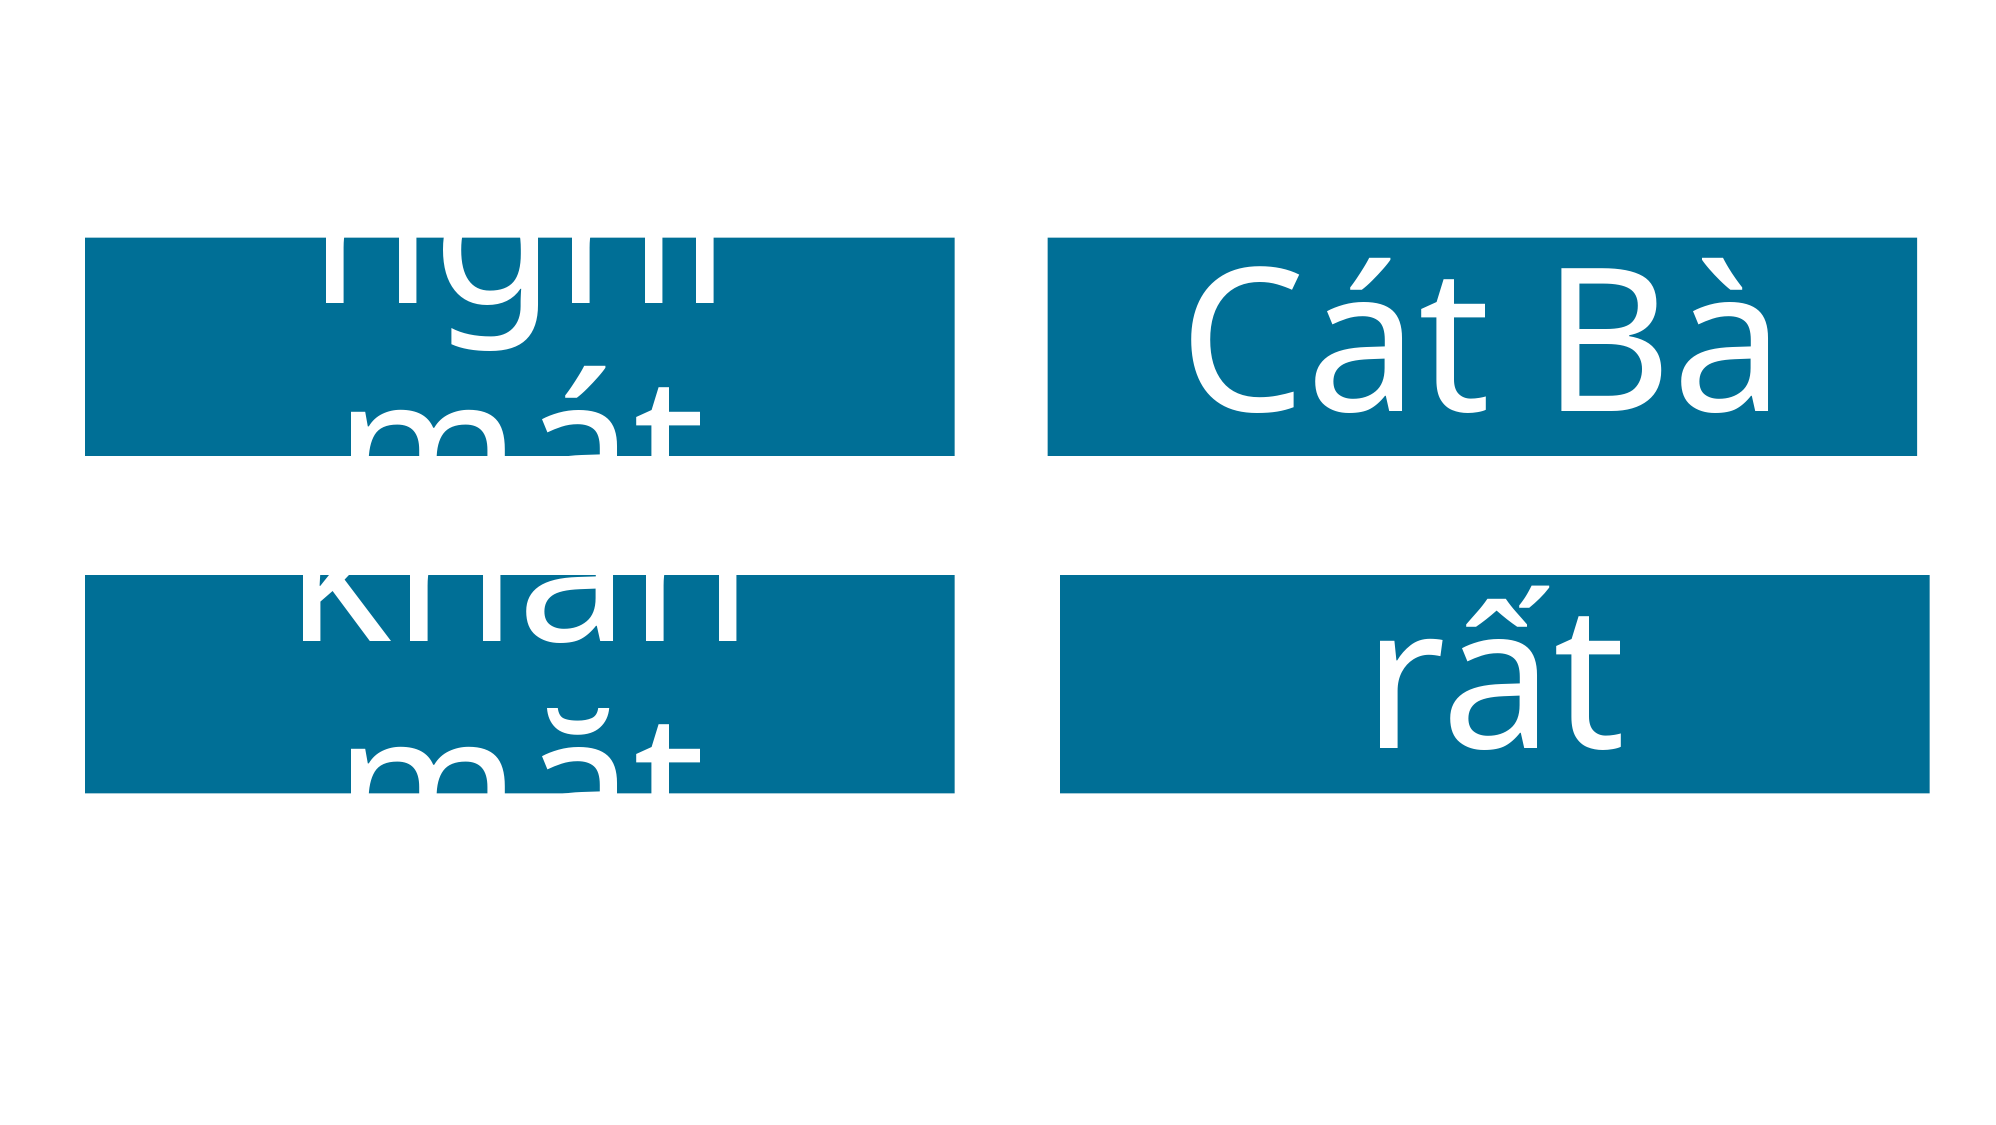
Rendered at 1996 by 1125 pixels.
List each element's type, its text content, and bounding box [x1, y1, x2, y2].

text_box Cát Bà [1047, 237, 1918, 456]
text_box khăn mặt [85, 575, 955, 794]
text_box nghỉ mát [85, 237, 955, 456]
text_box rất [1060, 575, 1930, 794]
